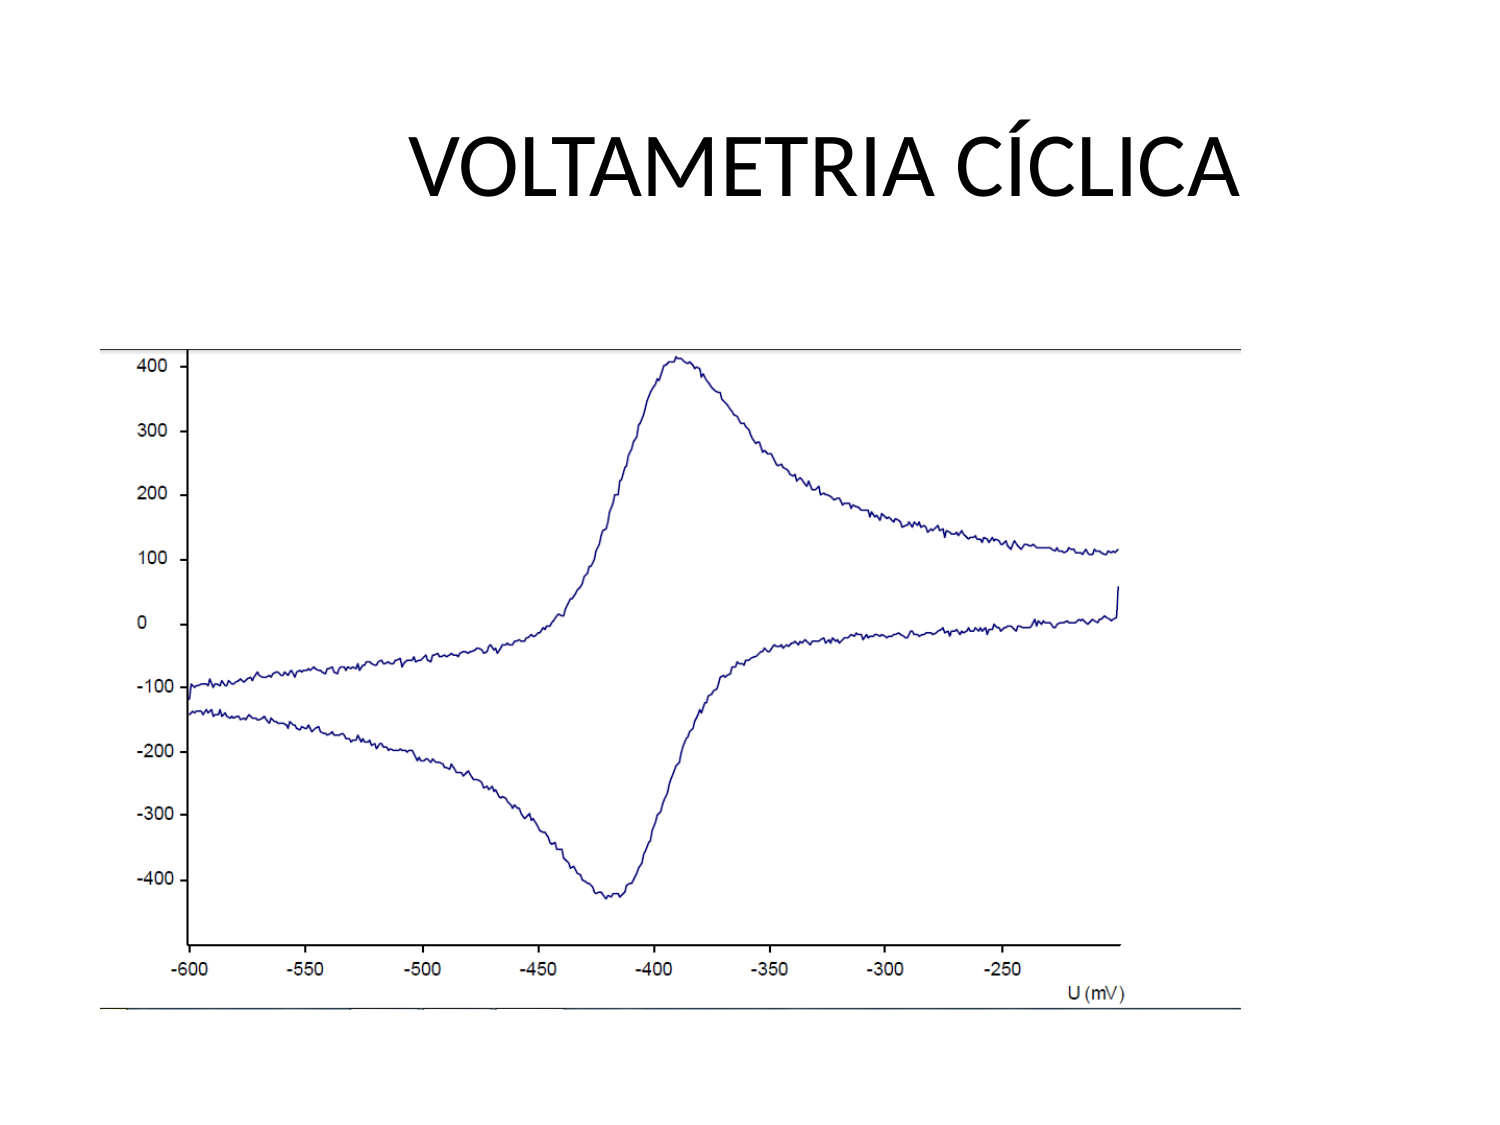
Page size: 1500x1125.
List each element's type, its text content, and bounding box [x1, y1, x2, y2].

title VOLTAMETRIA CÍCLICA [149, 66, 1500, 254]
picture [100, 349, 1242, 1010]
